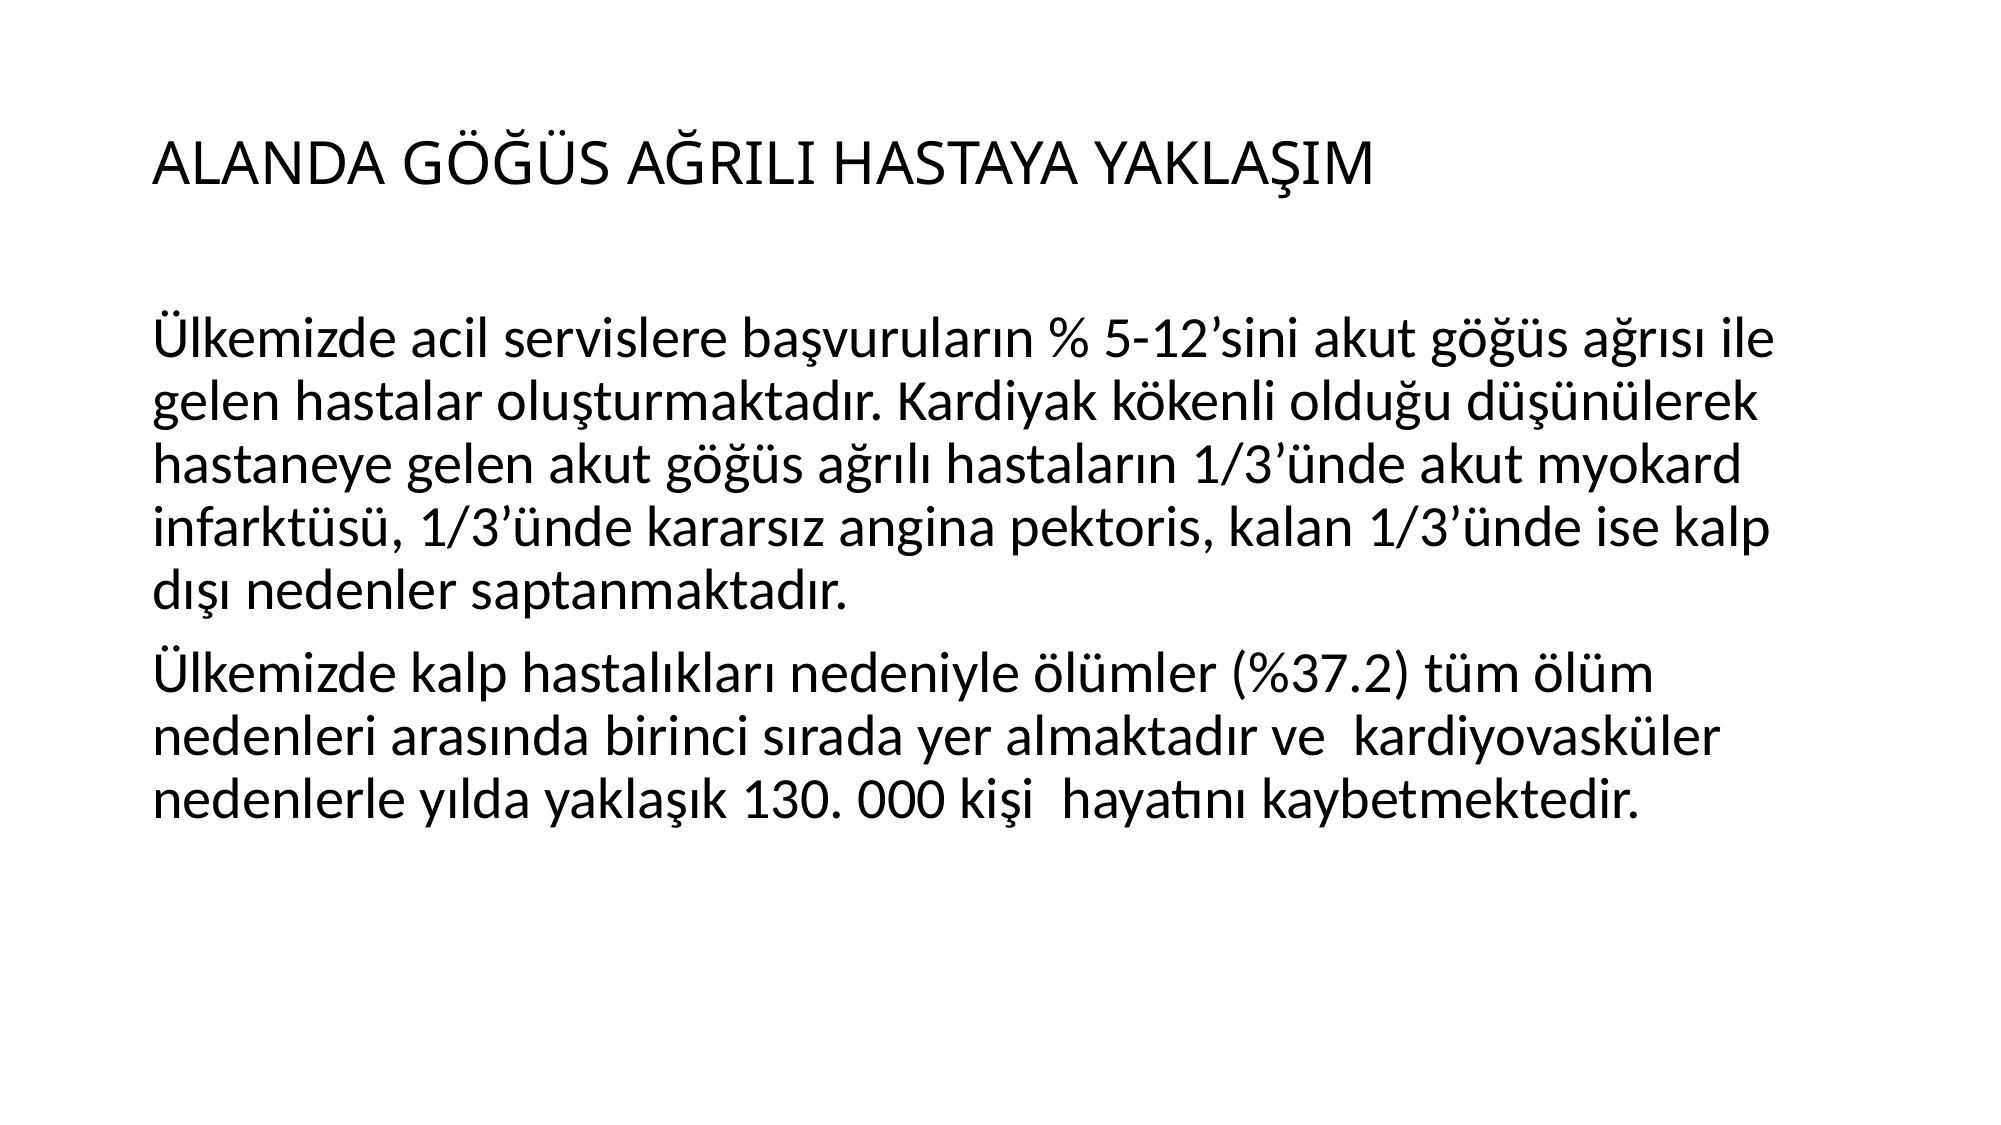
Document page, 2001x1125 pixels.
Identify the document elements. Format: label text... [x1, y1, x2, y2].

list Ülkemizde acil servislere başvuruların % 5-12’sini akut göğüs ağrısı ile gelen hastalar oluşturmaktadır. Kardiyak kökenli olduğu düşünülerek hastaneye gelen akut göğüs ağrılı hastaların 1/3’ünde akut myokard infarktüsü, 1/3’ünde kararsız angina pektoris, kalan 1/3’ünde ise kalp dışı nedenler saptanmaktadır. Ülkemizde kalp hastalıkları nedeniyle ölümler (%37.2) tüm ölüm nedenleri arasında birinci sırada yer almaktadır ve kardiyovasküler nedenlerle yılda yaklaşık 130. 000 kişi hayatını kaybetmektedir. [137, 299, 1863, 1014]
title ALANDA GÖĞÜS AĞRILI HASTAYA YAKLAŞIM [137, 59, 1863, 278]
